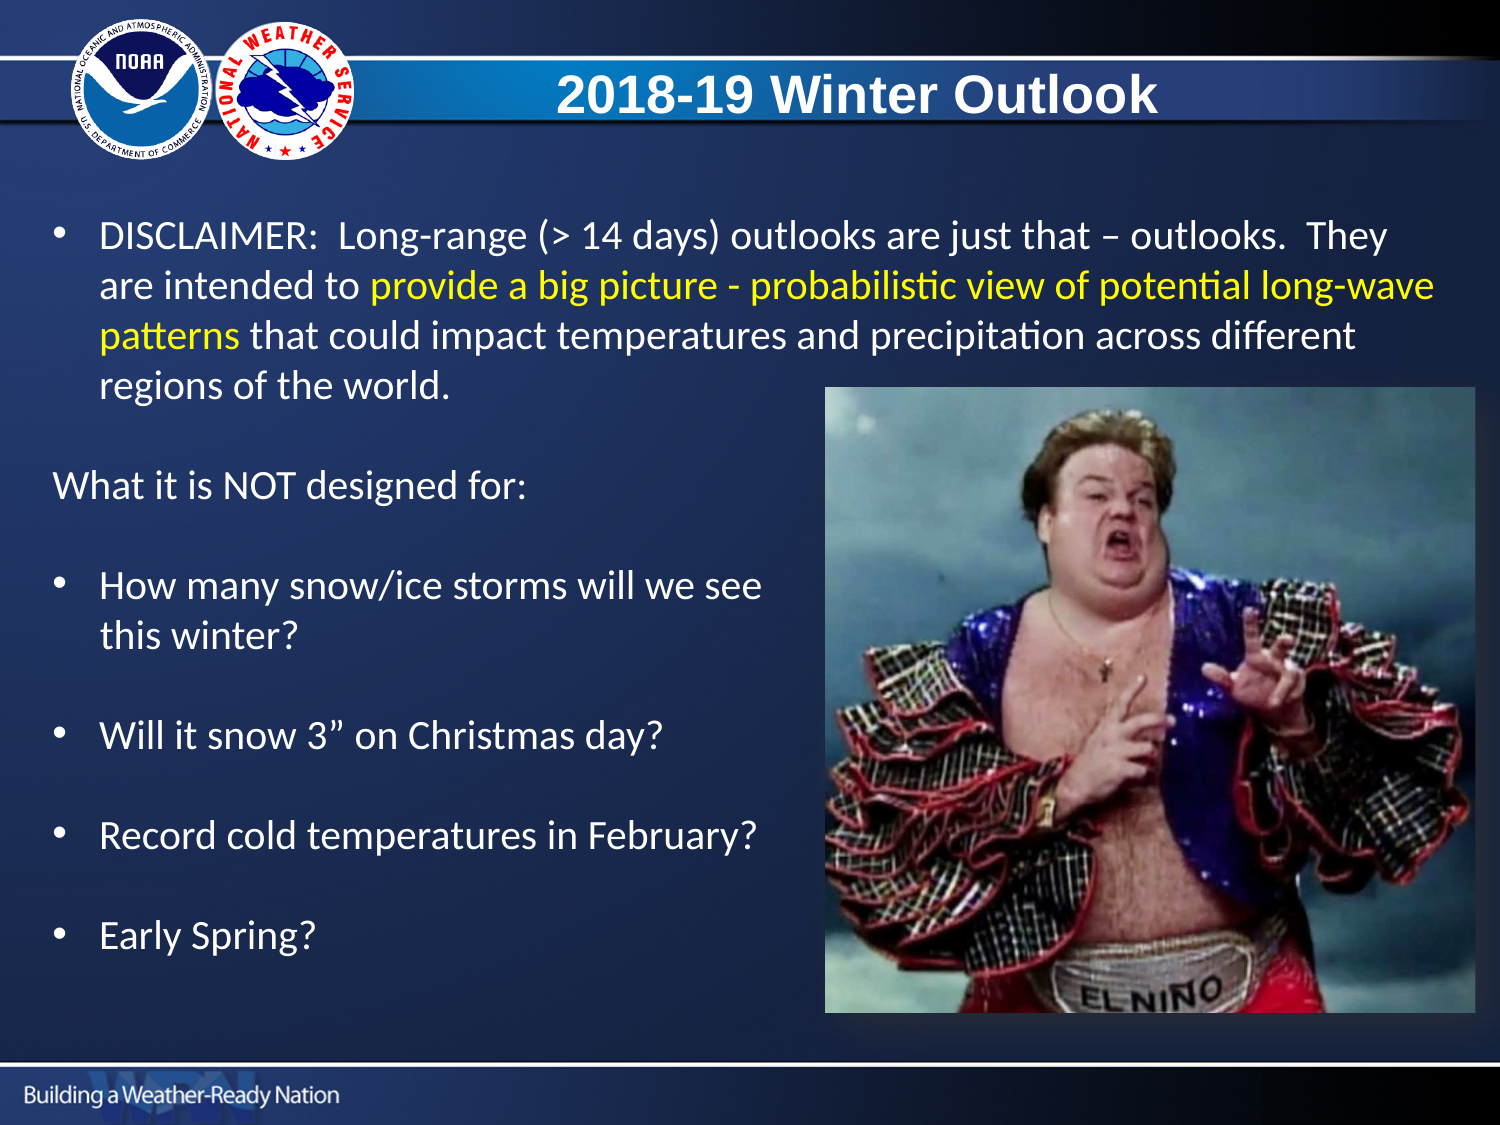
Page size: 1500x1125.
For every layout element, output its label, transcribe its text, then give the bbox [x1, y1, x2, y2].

text_box DISCLAIMER: Long-range (> 14 days) outlooks are just that – outlooks. They are intended to provide a big picture - probabilistic view of potential long-wave patterns that could impact temperatures and precipitation across different regions of the world. What it is NOT designed for: How many snow/ice storms will we see this winter? Will it snow 3” on Christmas day? Record cold temperatures in February? Early Spring? [37, 200, 1463, 966]
picture [0, 0, 1500, 1125]
text_box 2018-19 Winter Outlook [365, 52, 1350, 132]
